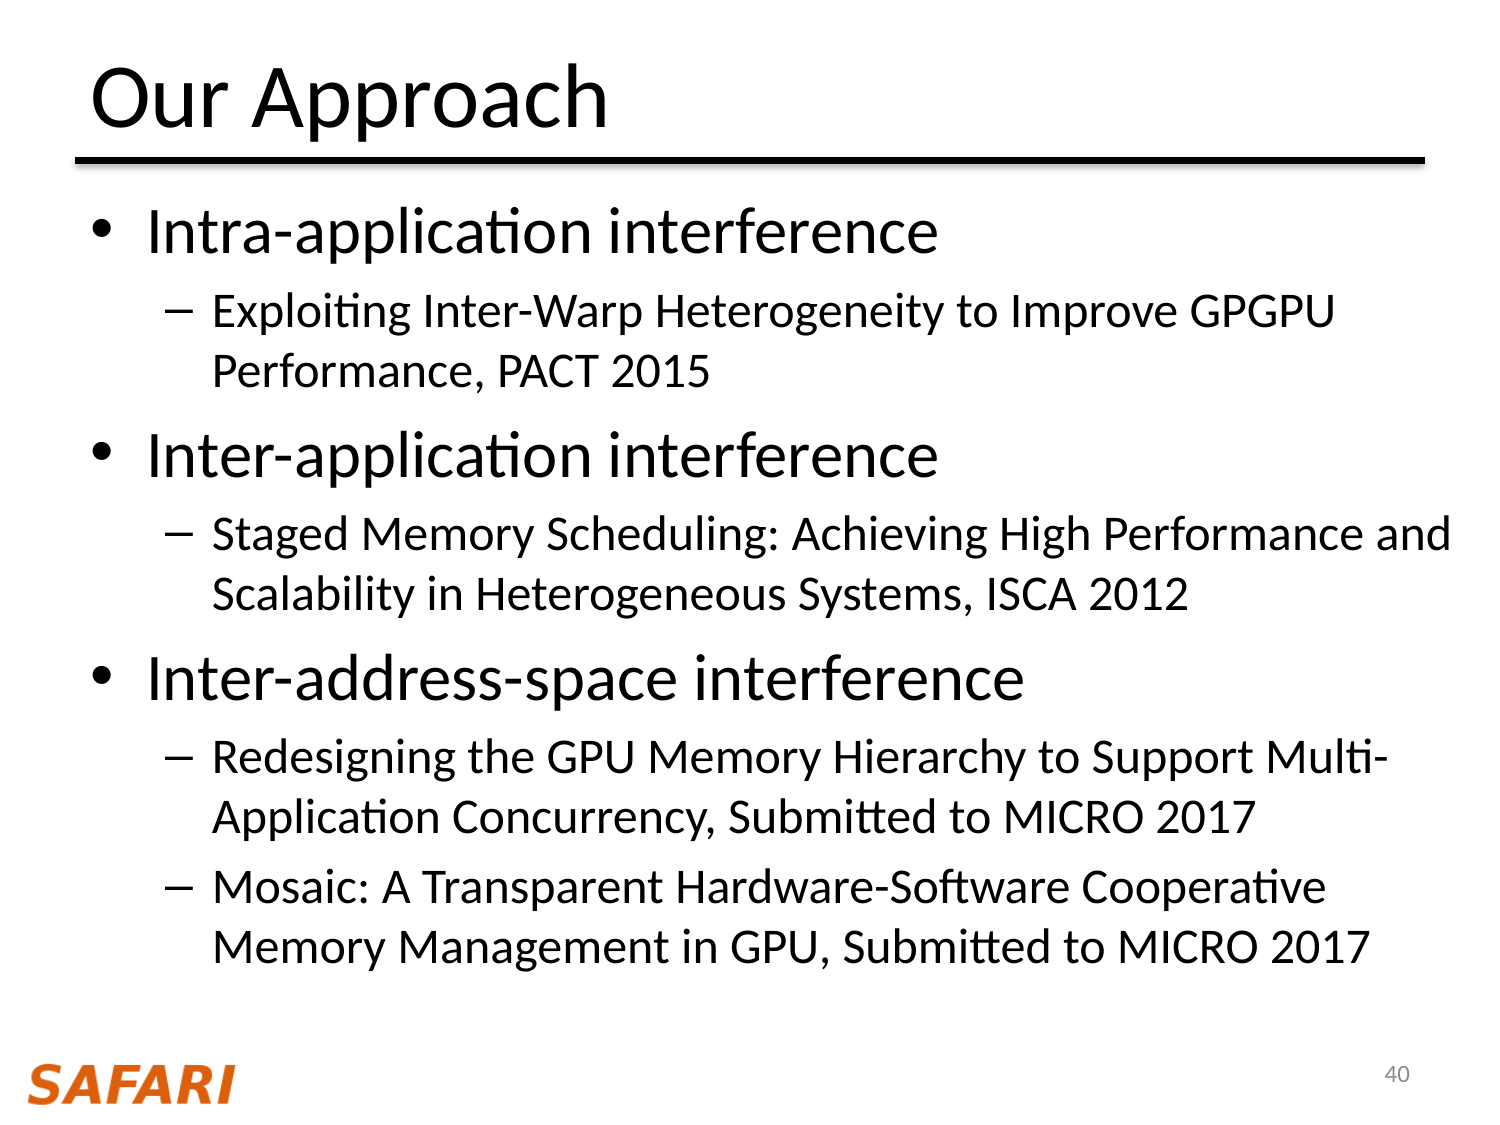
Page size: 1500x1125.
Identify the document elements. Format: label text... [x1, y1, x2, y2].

title Our Approach [75, 21, 1425, 157]
slide_number 40 [1074, 1042, 1425, 1103]
list Intra-application interference Exploiting Inter-Warp Heterogeneity to Improve GPGPU Performance, PACT 2015 Inter-application interference Staged Memory Scheduling: Achieving High Performance and Scalability in Heterogeneous Systems, ISCA 2012 Inter-address-space interference Redesigning the GPU Memory Hierarchy to Support Multi-Application Concurrency, Submitted to MICRO 2017 Mosaic: A Transparent Hardware-Software Cooperative Memory Management in GPU, Submitted to MICRO 2017 [75, 179, 1500, 1085]
picture [26, 1053, 243, 1117]
